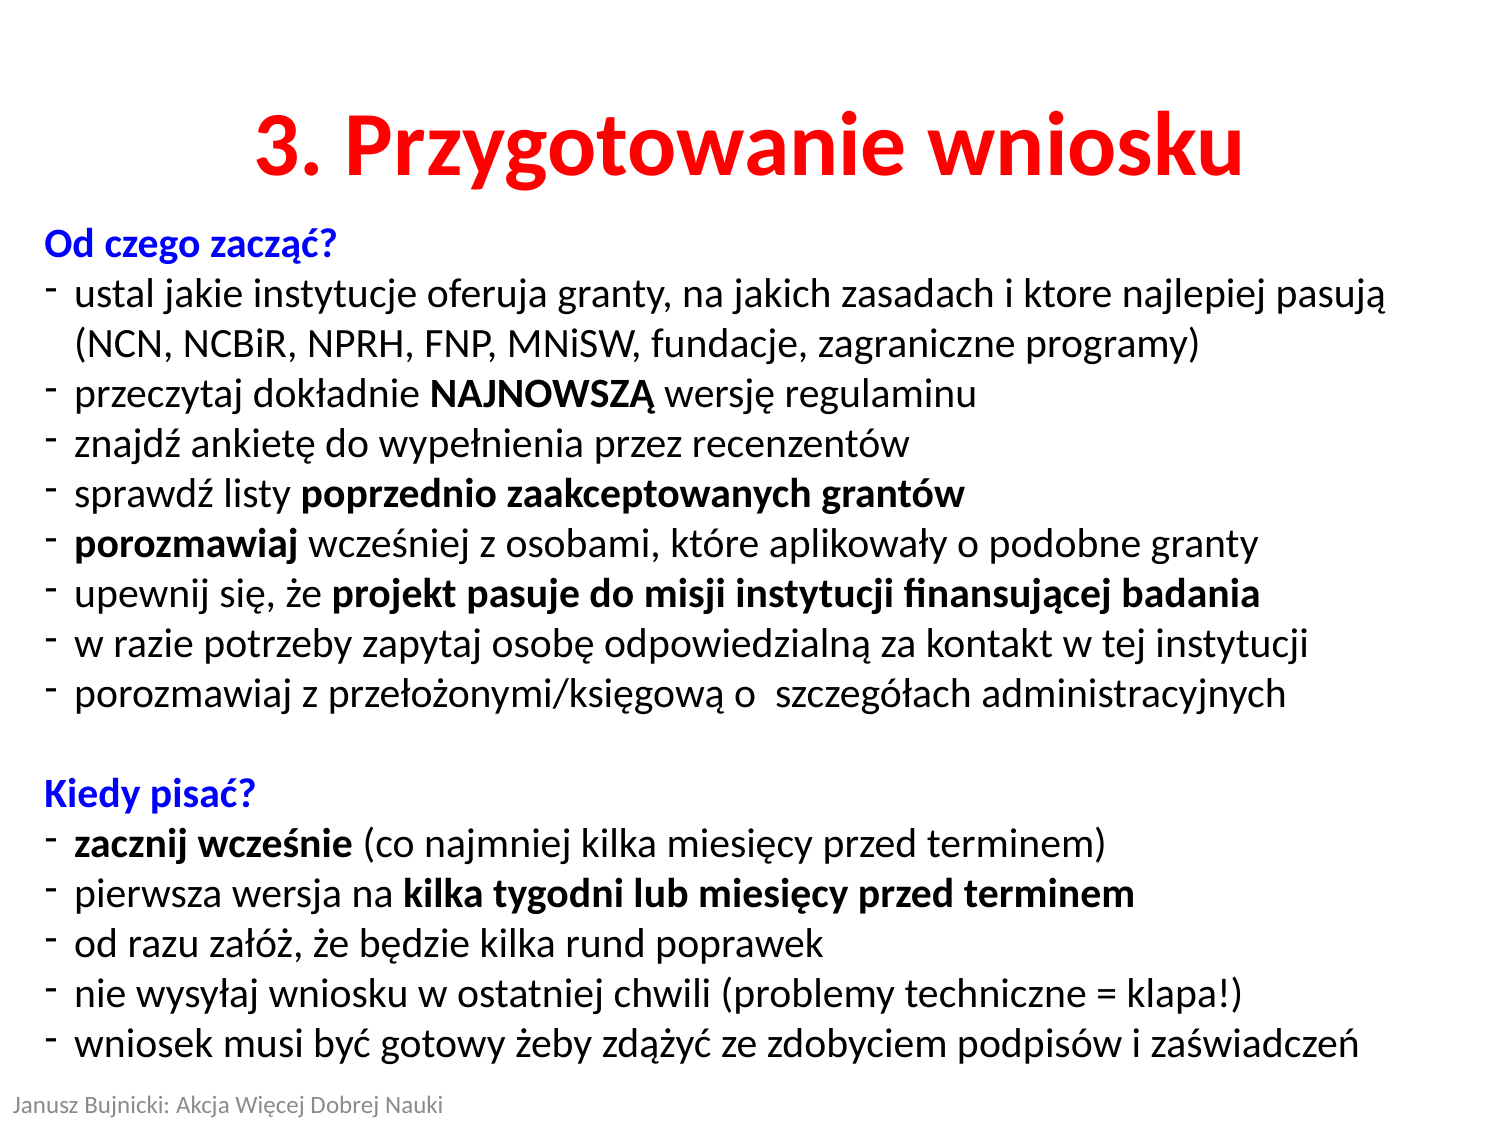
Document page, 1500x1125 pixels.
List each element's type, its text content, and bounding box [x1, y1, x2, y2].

footer Janusz Bujnicki: Akcja Więcej Dobrej Nauki [0, 1082, 467, 1125]
text_box 3. Przygotowanie wniosku [0, 45, 1500, 233]
list Od czego zacząć? ustal jakie instytucje oferuja granty, na jakich zasadach i ktore najlepiej pasują (NCN, NCBiR, NPRH, FNP, MNiSW, fundacje, zagraniczne programy) przeczytaj dokładnie NAJNOWSZĄ wersję regulaminu znajdź ankietę do wypełnienia przez recenzentów sprawdź listy poprzednio zaakceptowanych grantów porozmawiaj wcześniej z osobami, które aplikowały o podobne granty upewnij się, że projekt pasuje do misji instytucji finansującej badania w razie potrzeby zapytaj osobę odpowiedzialną za kontakt w tej instytucji porozmawiaj z przełożonymi/księgową o szczegółach administracyjnych Kiedy pisać? zacznij wcześnie (co najmniej kilka miesięcy przed terminem) pierwsza wersja na kilka tygodni lub miesięcy przed terminem od razu załóż, że będzie kilka rund poprawek nie wysyłaj wniosku w ostatniej chwili (problemy techniczne = klapa!) wniosek musi być gotowy żeby zdążyć ze zdobyciem podpisów i zaświadczeń [29, 233, 1500, 1094]
